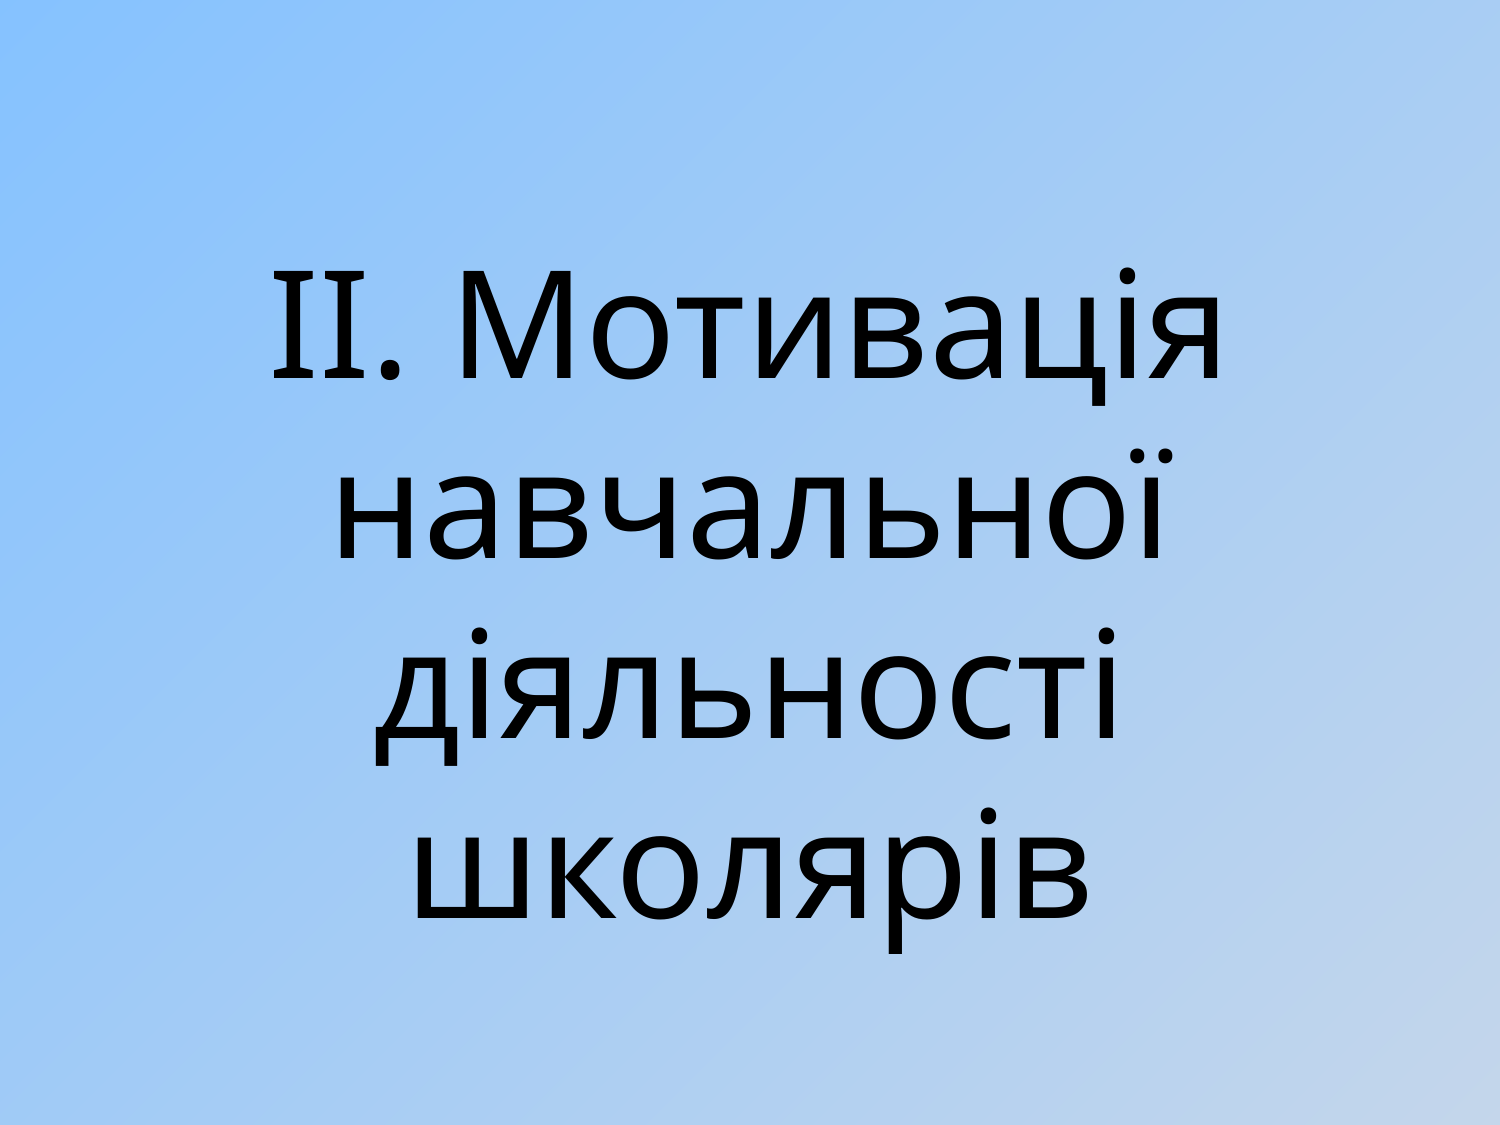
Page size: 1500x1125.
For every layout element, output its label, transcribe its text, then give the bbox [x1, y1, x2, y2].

text_box ІІ. Мотивація навчальної діяльності школярів [29, 221, 1471, 956]
